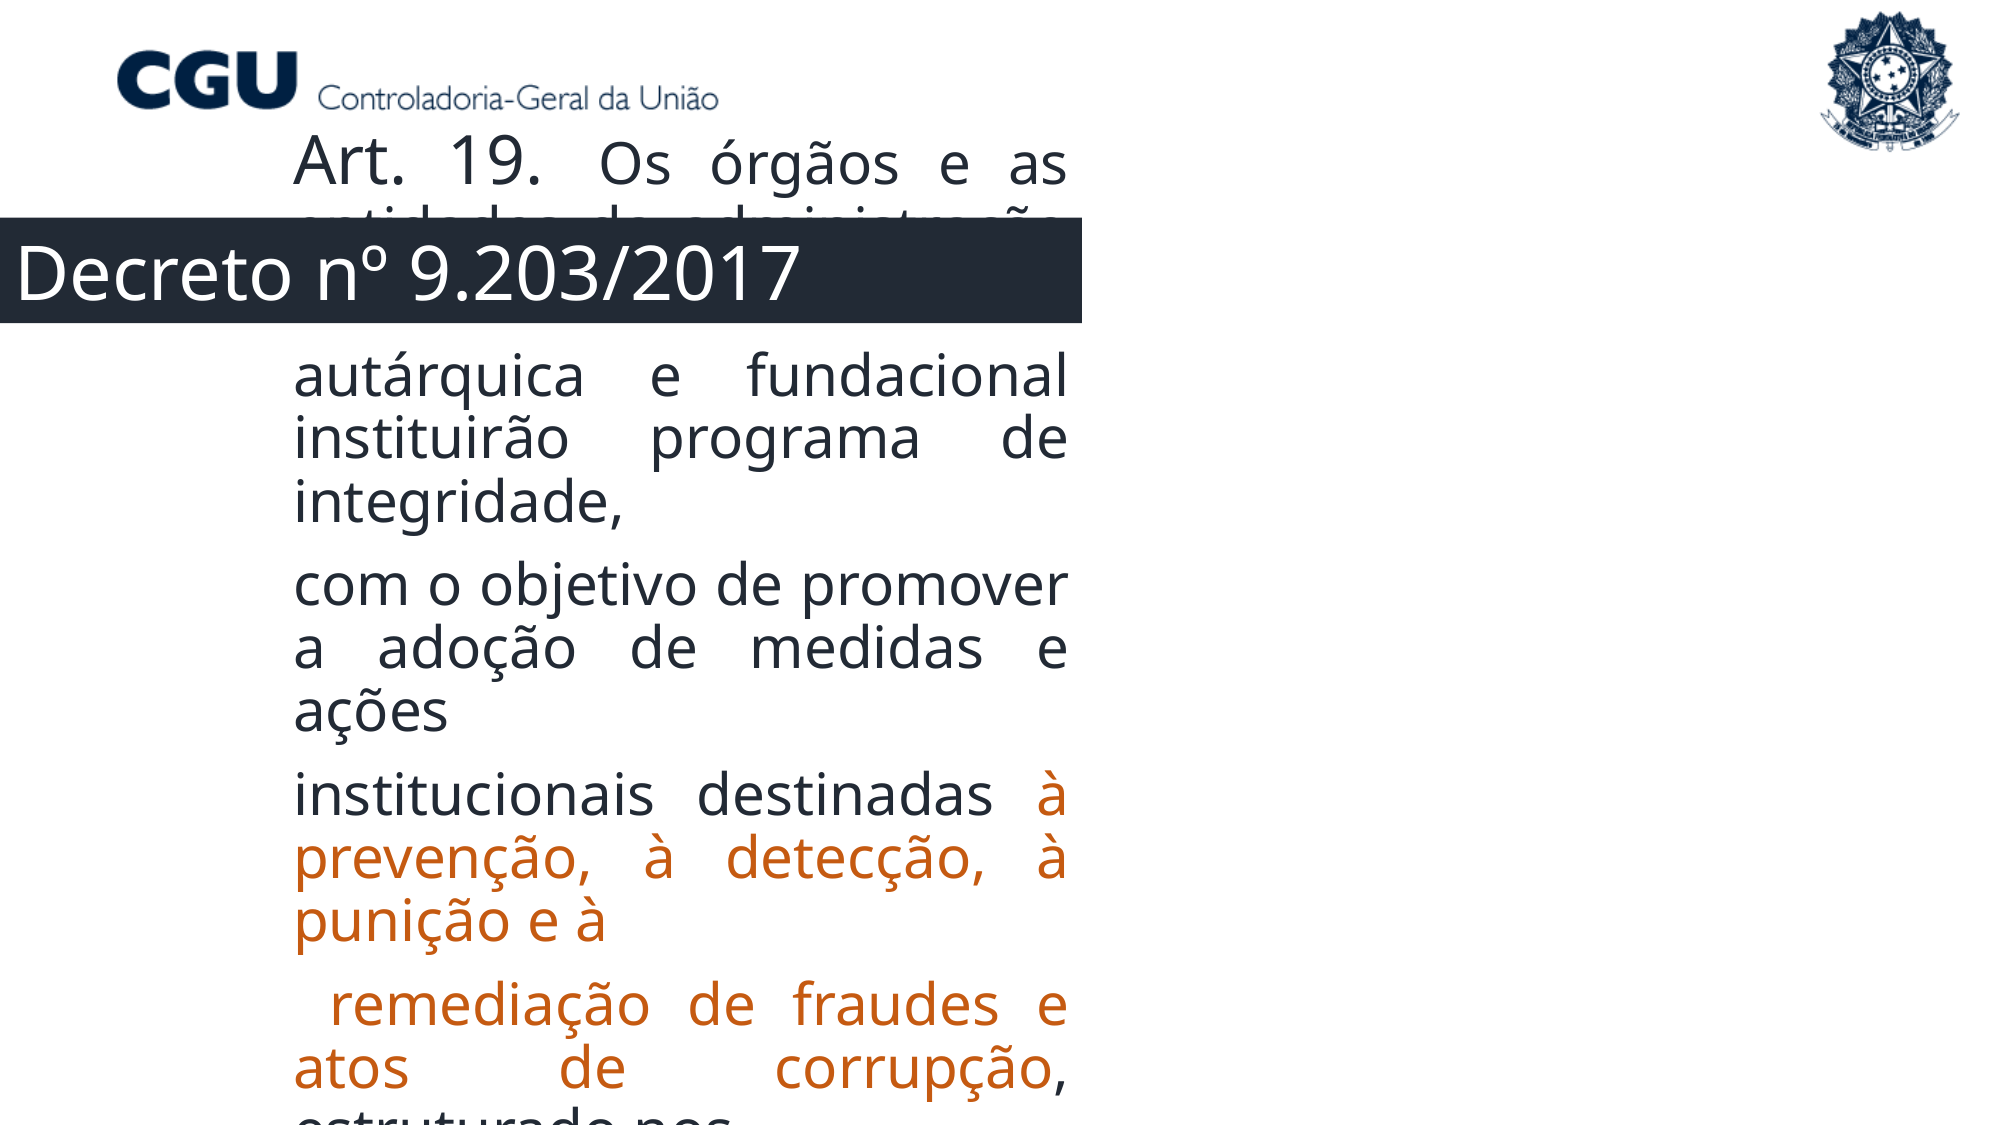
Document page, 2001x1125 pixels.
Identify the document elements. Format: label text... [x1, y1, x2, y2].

text_box Decreto nº 9.203/2017 [0, 217, 1082, 324]
subtitle Art. 19. Os órgãos e as entidades da administração direta, autárquica e fundacional instituirão programa de integridade, com o objetivo de promover a adoção de medidas e ações institucionais destinadas à prevenção, à detecção, à punição e à remediação de fraudes e atos de corrupção, estruturado nos seguintes eixos: [293, 430, 1070, 1082]
picture [0, 0, 2001, 1125]
